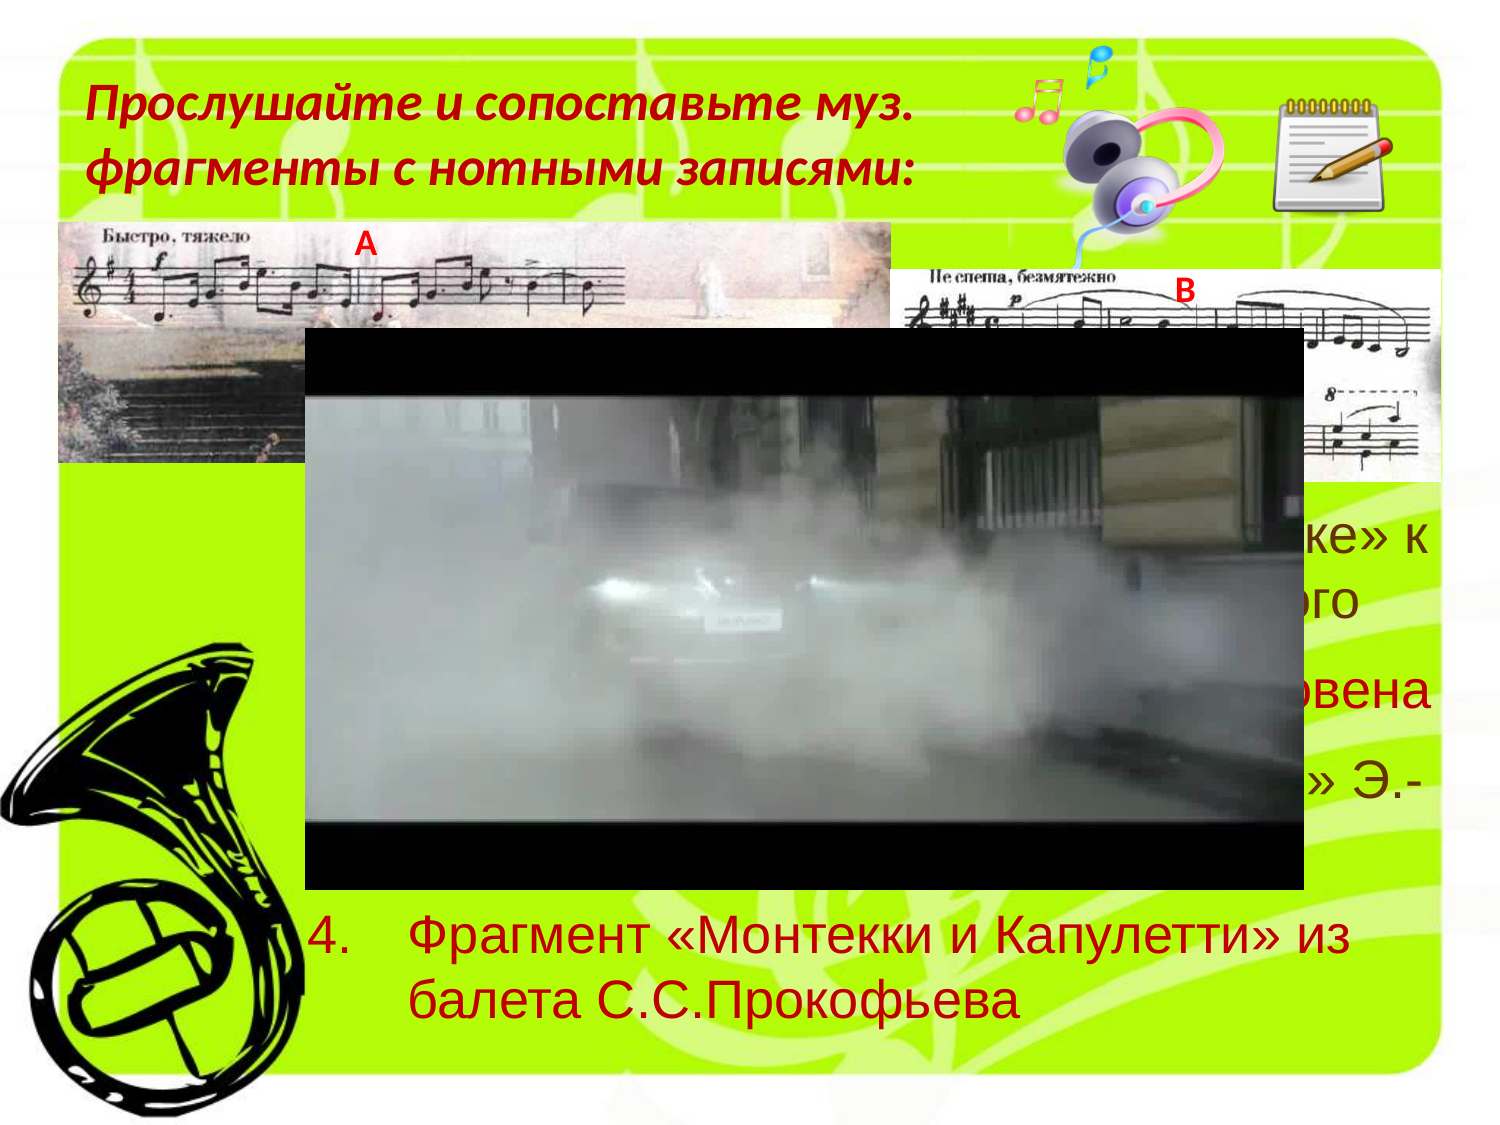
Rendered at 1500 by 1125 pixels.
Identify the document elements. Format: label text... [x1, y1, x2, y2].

picture [0, 0, 1500, 1125]
text_box Вступление «Рассвет на Москве-реке» к опере «Хованщина» М.П.Мусоргского Начало увертюры «Эгмонт»Л.Бетховена Ария «Память» из мюзикла «Кошки» Э.-Л.Уэббера Фрагмент «Монтекки и Капулетти» из балета С.С.Прокофьева [292, 492, 1465, 1037]
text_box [304, 327, 1305, 891]
text_box Прослушайте и сопоставьте муз. фрагменты с нотными записями: [70, 58, 973, 204]
text_box А [339, 210, 399, 220]
